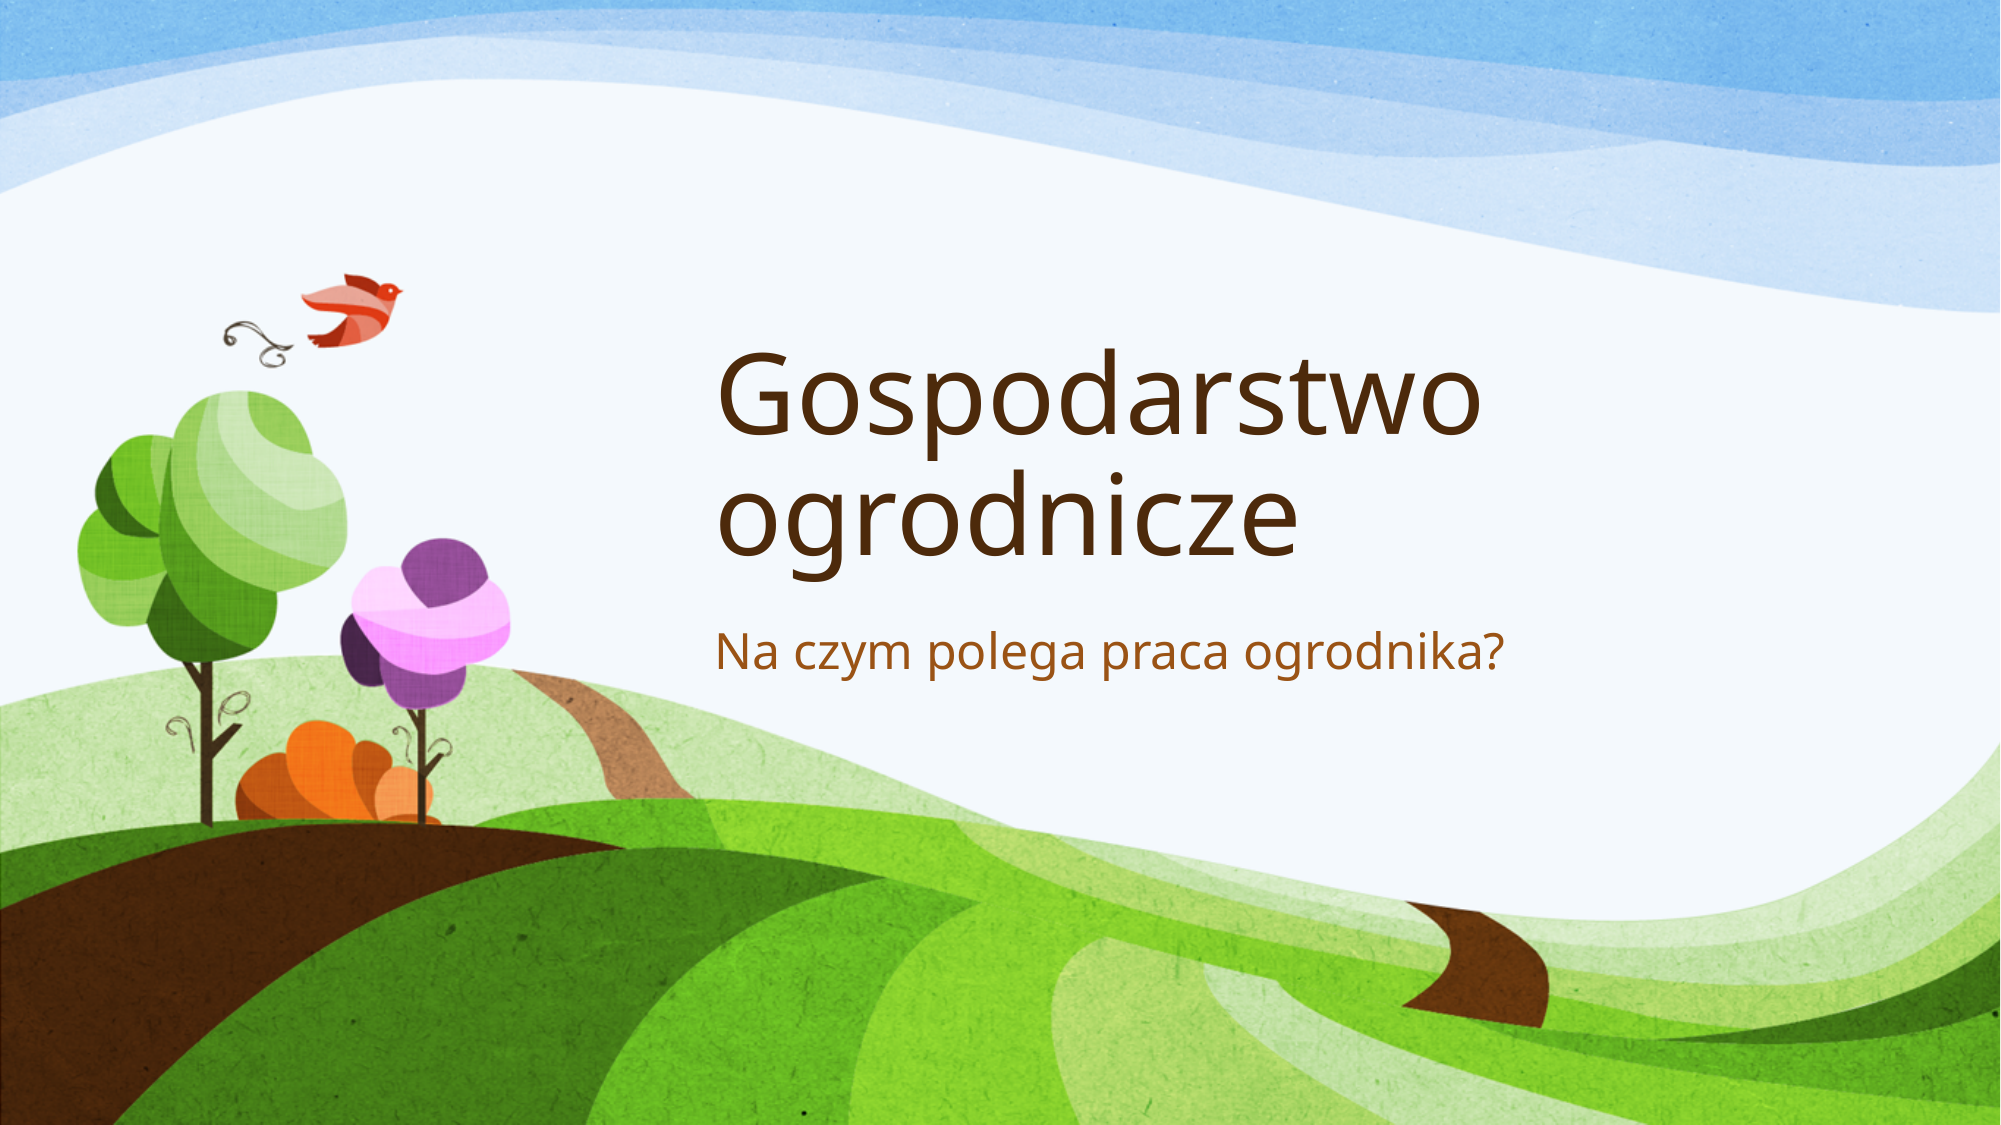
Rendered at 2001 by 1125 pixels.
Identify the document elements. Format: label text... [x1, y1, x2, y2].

subtitle Na czym polega praca ogrodnika? [699, 612, 1825, 763]
picture [0, 0, 2001, 1125]
title Gospodarstwo ogrodnicze [699, 287, 1825, 588]
